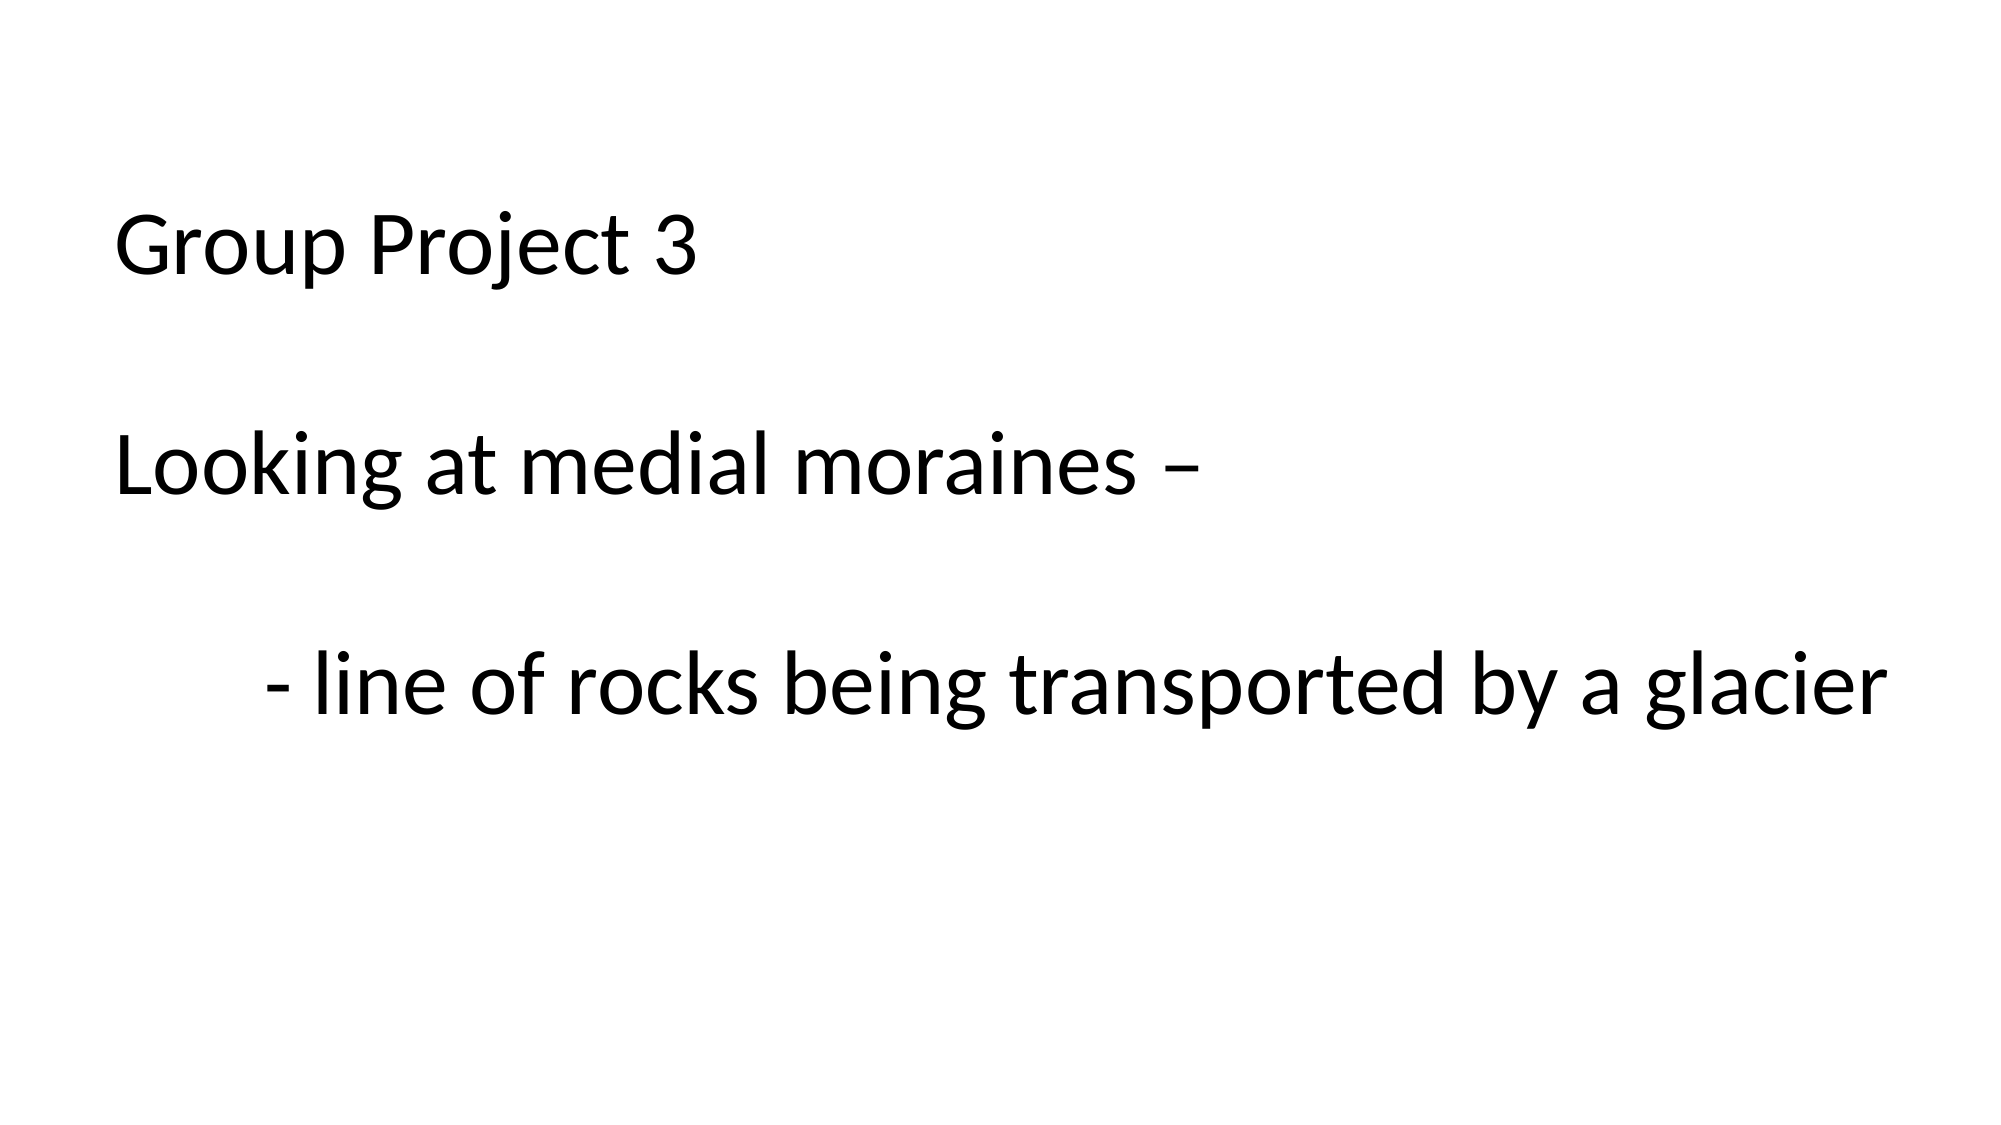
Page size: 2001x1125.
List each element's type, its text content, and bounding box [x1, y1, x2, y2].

text_box Group Project 3 Looking at medial moraines – - line of rocks being transported by a glacier [99, 175, 1977, 740]
